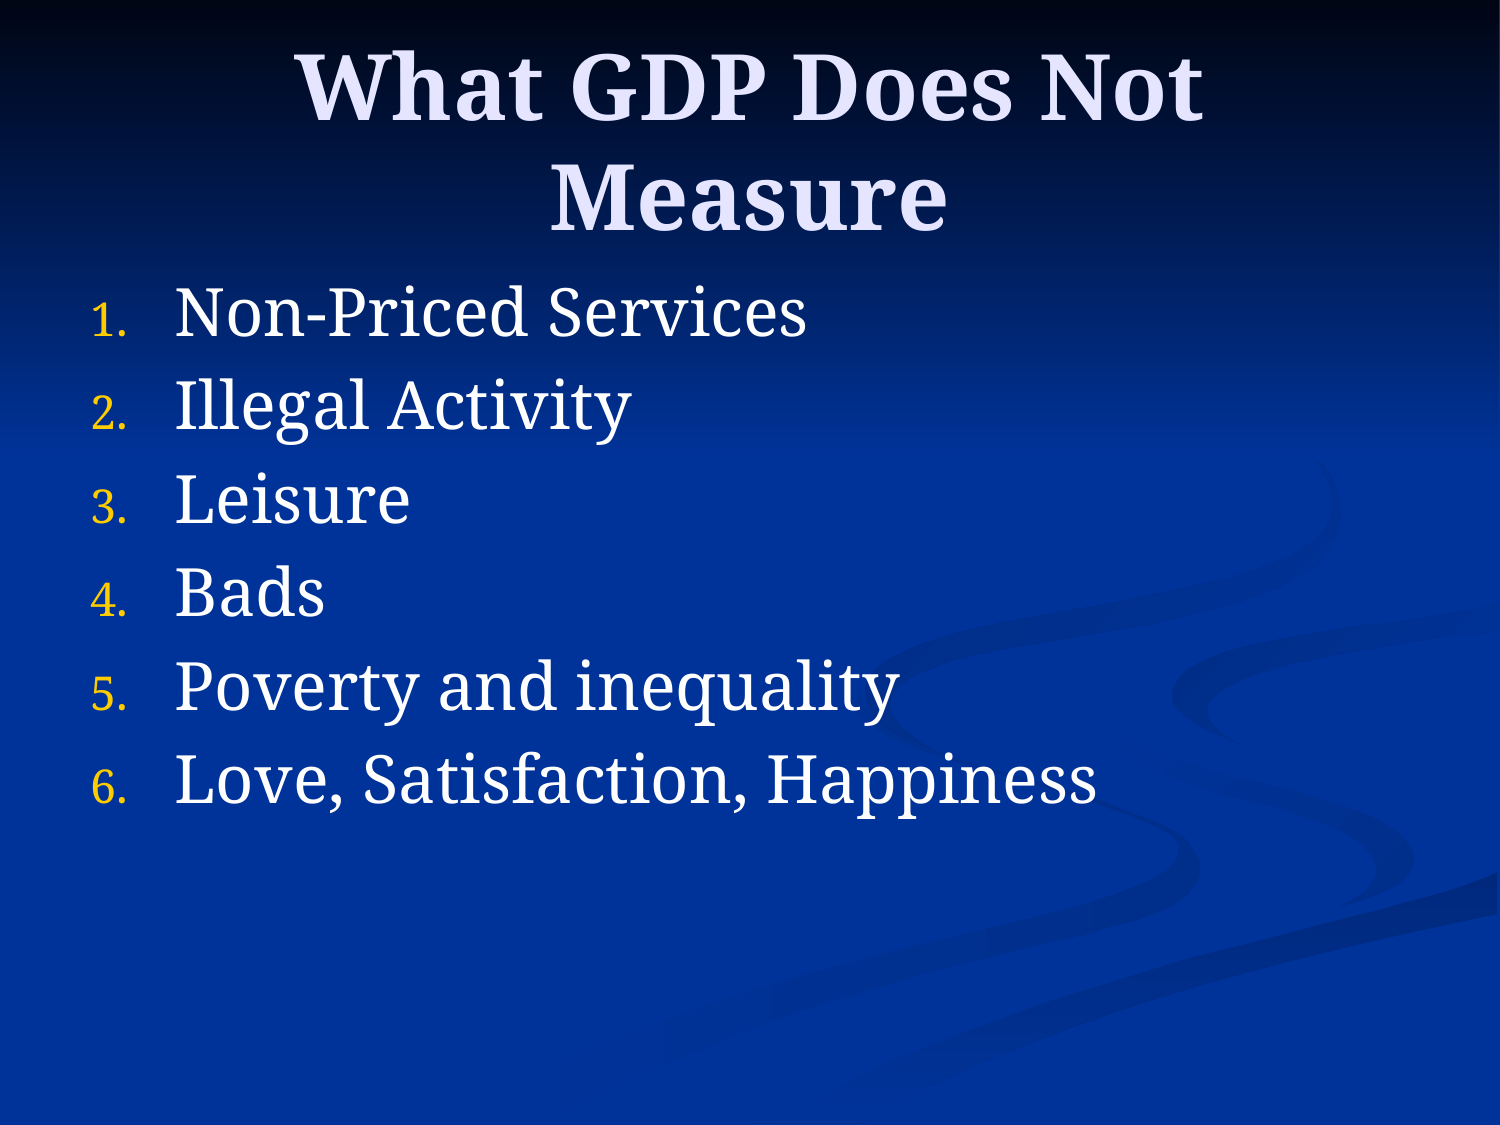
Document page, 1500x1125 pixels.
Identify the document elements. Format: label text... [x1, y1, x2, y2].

list Non-Priced Services Illegal Activity Leisure Bads Poverty and inequality Love, Satisfaction, Happiness [74, 262, 1426, 1006]
title What GDP Does Not Measure [74, 44, 1426, 233]
